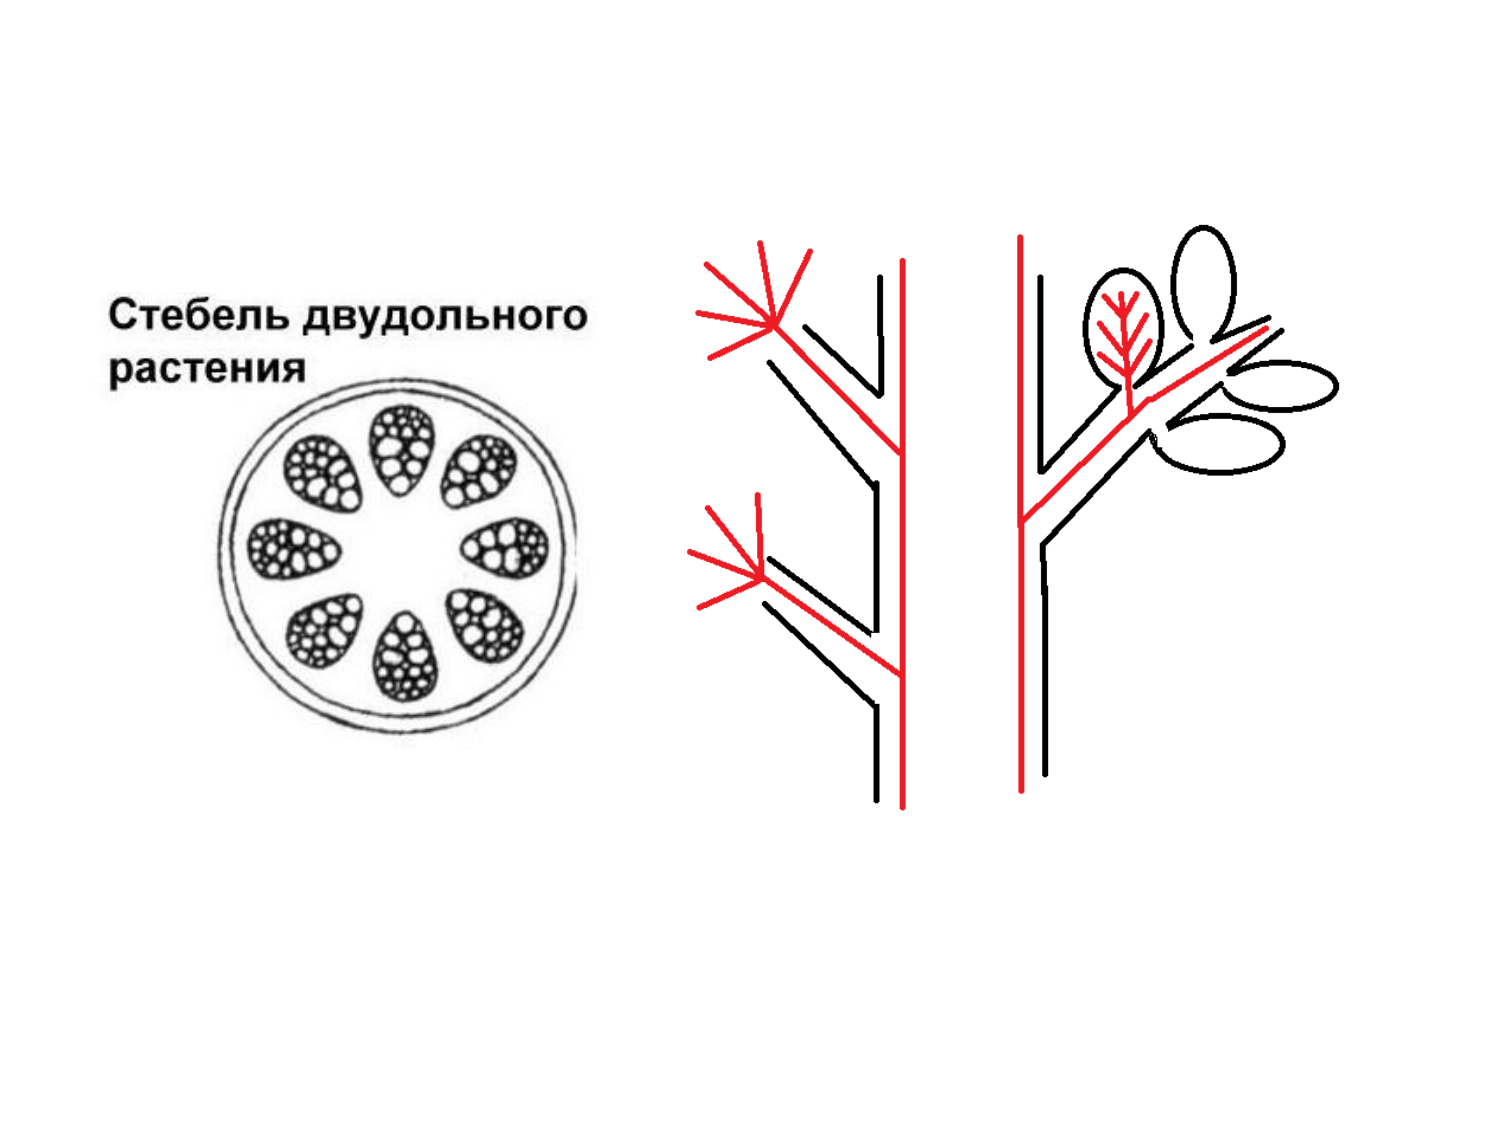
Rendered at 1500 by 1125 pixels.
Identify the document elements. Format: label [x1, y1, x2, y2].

picture [93, 292, 606, 751]
picture [667, 198, 1395, 880]
